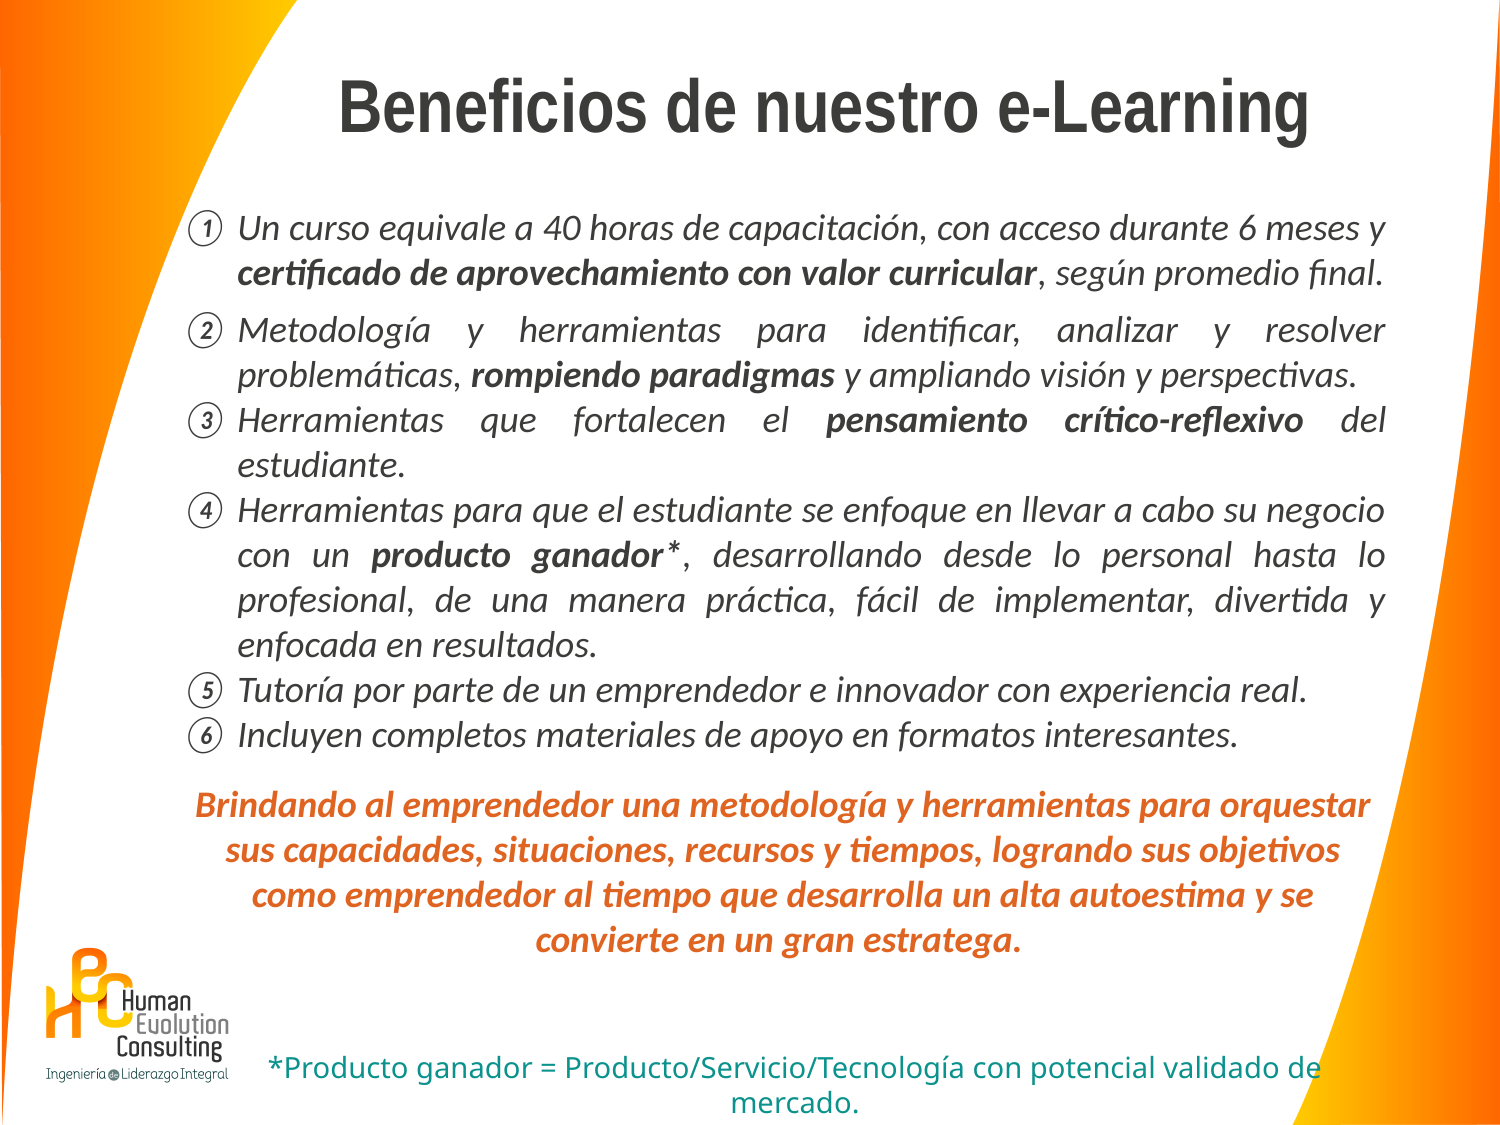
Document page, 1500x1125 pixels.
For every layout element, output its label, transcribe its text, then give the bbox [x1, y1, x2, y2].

text_box Beneficios de nuestro e-Learning [323, 50, 1327, 155]
text_box Un curso equivale a 40 horas de capacitación, con acceso durante 6 meses y certificado de aprovechamiento con valor curricular, según promedio final. Metodología y herramientas para identificar, analizar y resolver problemáticas, rompiendo paradigmas y ampliando visión y perspectivas. Herramientas que fortalecen el pensamiento crítico-reflexivo del estudiante. Herramientas para que el estudiante se enfoque en llevar a cabo su negocio con un producto ganador*, desarrollando desde lo personal hasta lo profesional, de una manera práctica, fácil de implementar, divertida y enfocada en resultados. Tutoría por parte de un emprendedor e innovador con experiencia real. Incluyen completos materiales de apoyo en formatos interesantes. Brindando al emprendedor una metodología y herramientas para orquestar sus capacidades, situaciones, recursos y tiempos, logrando sus objetivos como emprendedor al tiempo que desarrolla un alta autoestima y se convierte en un gran estratega. [166, 137, 1401, 968]
text_box *Producto ganador = Producto/Servicio/Tecnología con potencial validado de mercado. [250, 1041, 1341, 1125]
picture [0, 0, 1500, 1125]
